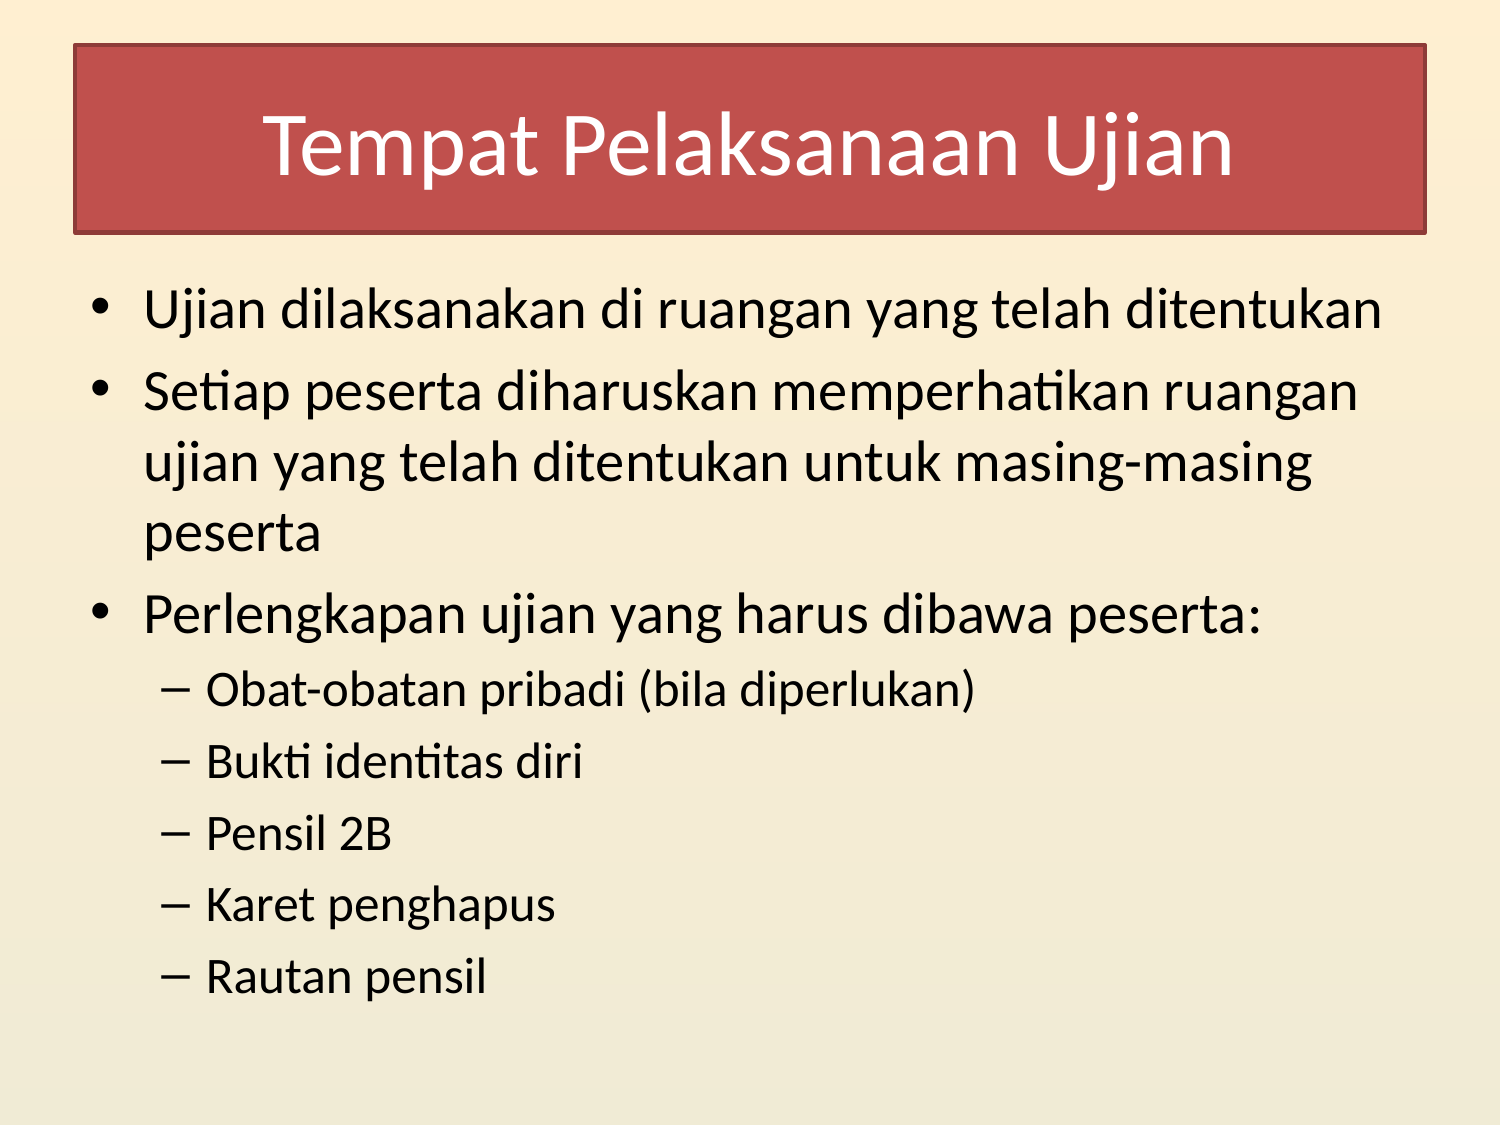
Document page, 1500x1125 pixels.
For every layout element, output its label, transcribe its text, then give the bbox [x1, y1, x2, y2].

title Tempat Pelaksanaan Ujian [73, 43, 1427, 235]
list Ujian dilaksanakan di ruangan yang telah ditentukan Setiap peserta diharuskan memperhatikan ruangan ujian yang telah ditentukan untuk masing-masing peserta Perlengkapan ujian yang harus dibawa peserta: Obat-obatan pribadi (bila diperlukan) Bukti identitas diri Pensil 2B Karet penghapus Rautan pensil [75, 262, 1425, 1025]
